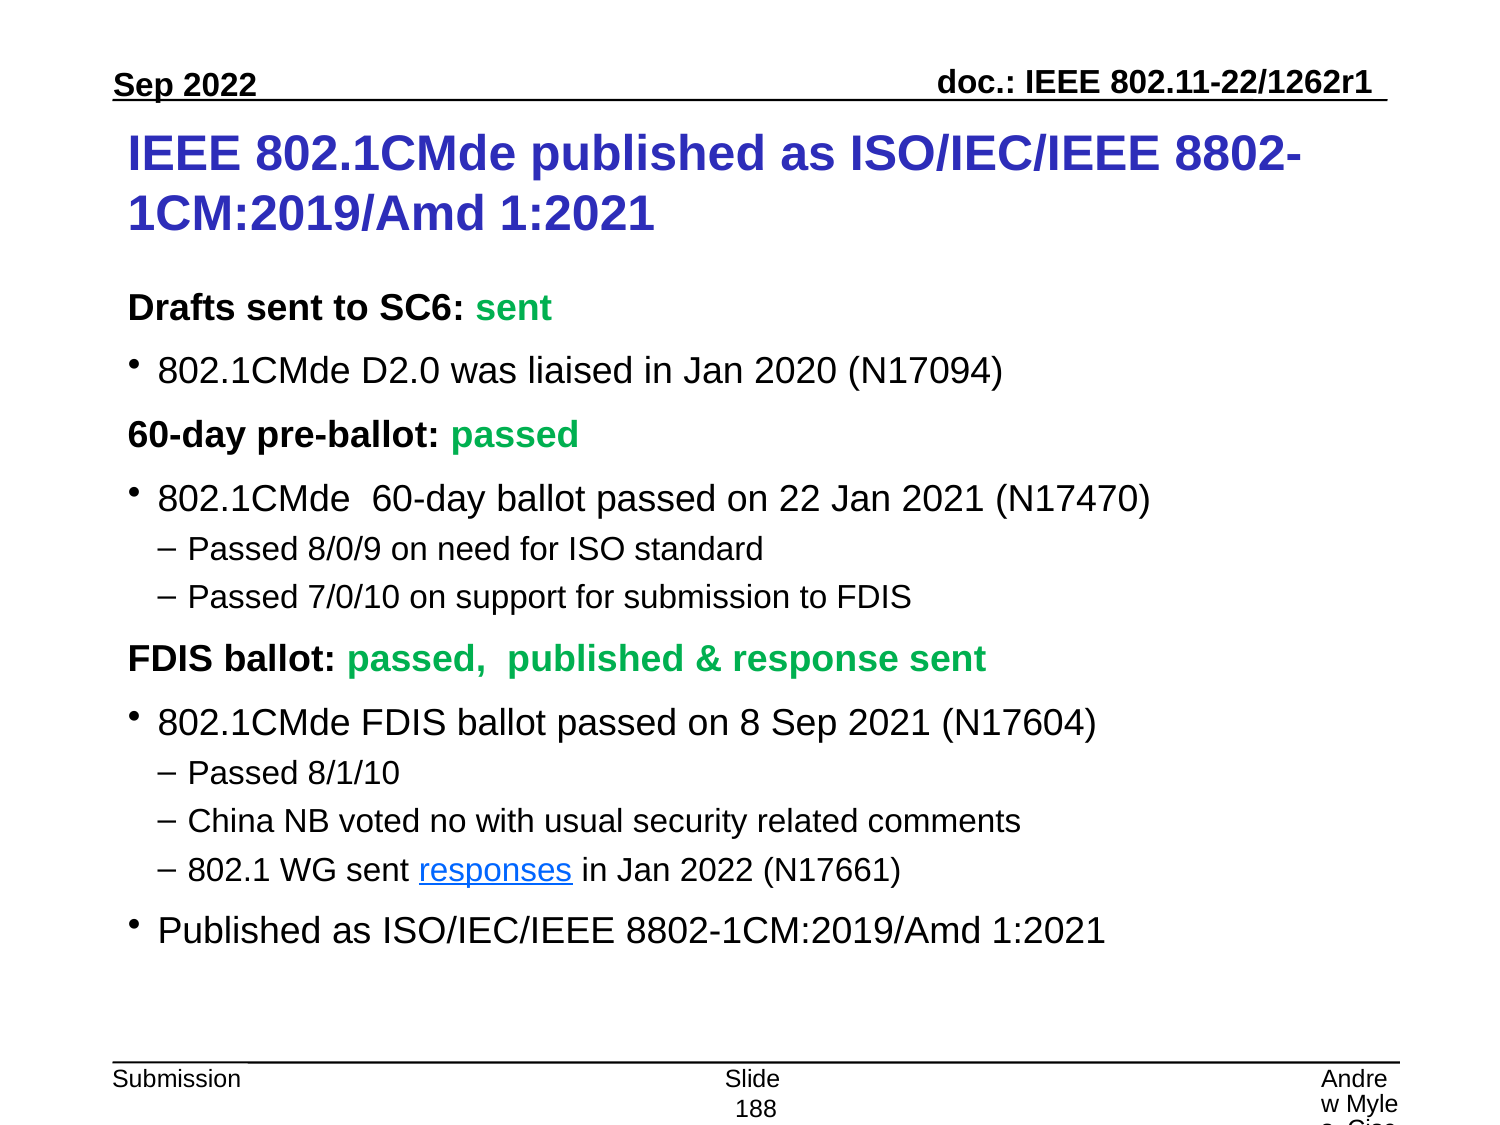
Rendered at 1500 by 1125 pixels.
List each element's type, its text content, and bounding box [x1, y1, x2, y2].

footer Andrew Myles, Cisco [1320, 1061, 1402, 1093]
list Drafts sent to SC6: sent 802.1CMde D2.0 was liaised in Jan 2020 (N17094) 60-day pre-ballot: passed 802.1CMde 60-day ballot passed on 22 Jan 2021 (N17470) Passed 8/0/9 on need for ISO standard Passed 7/0/10 on support for submission to FDIS FDIS ballot: passed, published & response sent 802.1CMde FDIS ballot passed on 8 Sep 2021 (N17604) Passed 8/1/10 China NB voted no with usual security related comments 802.1 WG sent responses in Jan 2022 (N17661) Published as ISO/IEC/IEEE 8802-1CM:2019/Amd 1:2021 [112, 275, 1388, 950]
title IEEE 802.1CMde published as ISO/IEC/IEEE 8802-1CM:2019/Amd 1:2021 [112, 112, 1388, 275]
slide_number Slide 188 [709, 1061, 803, 1093]
